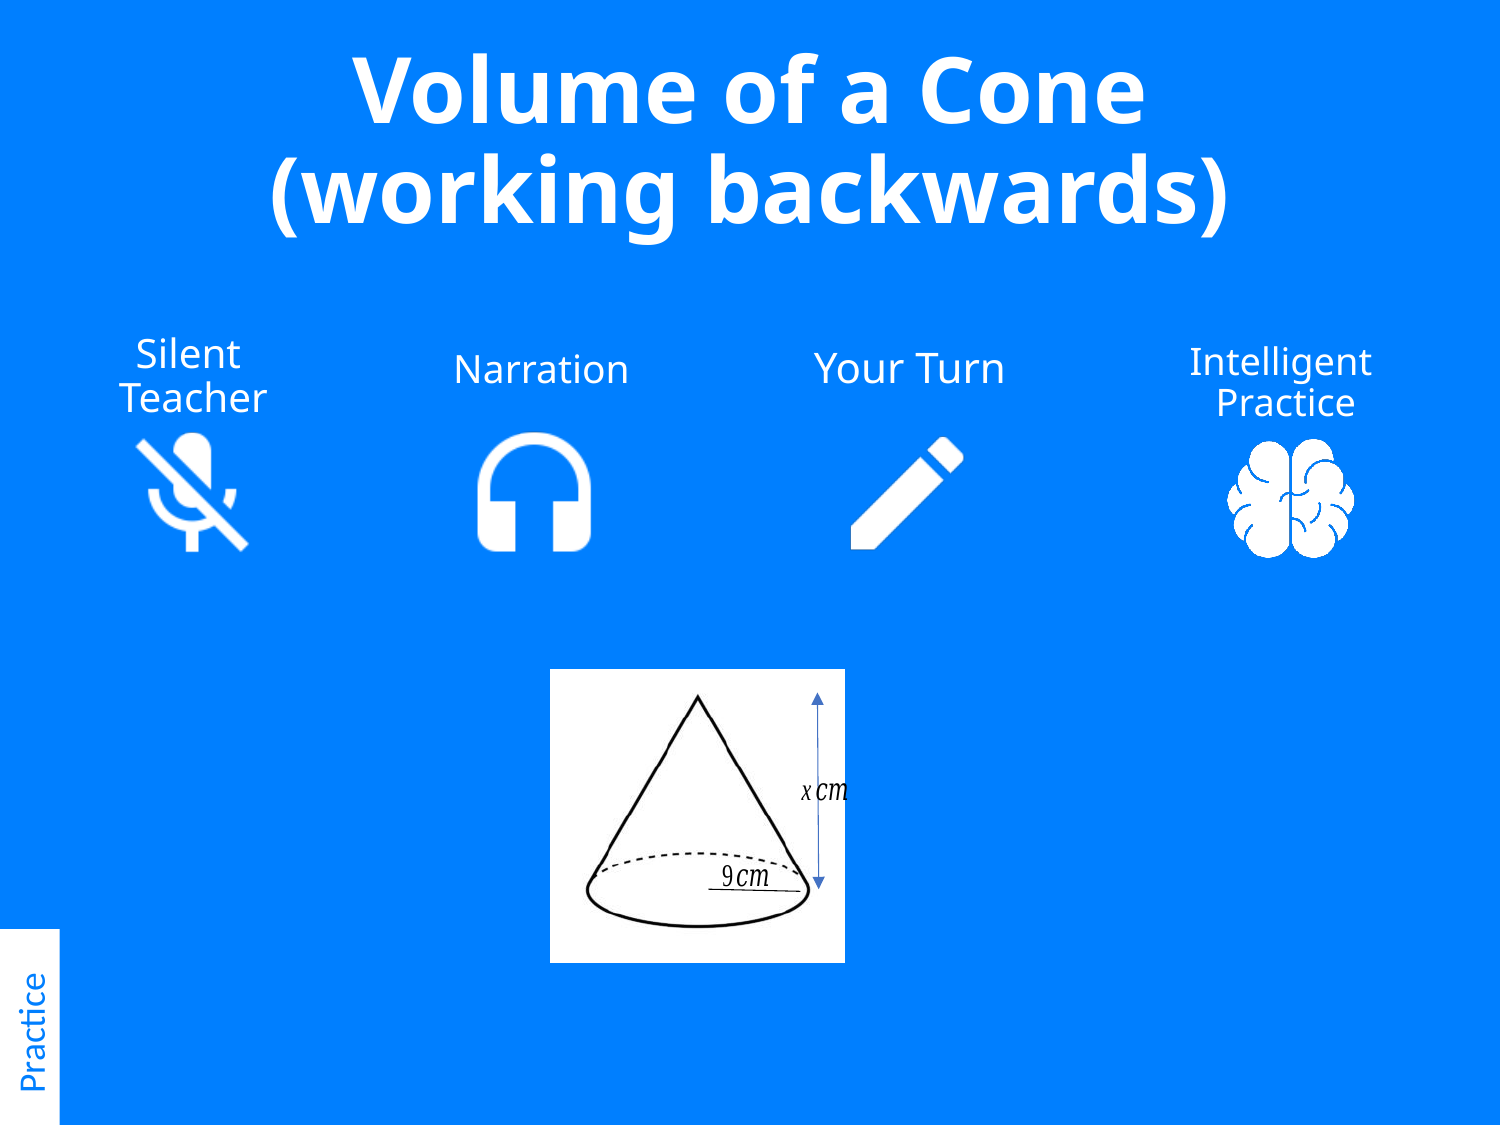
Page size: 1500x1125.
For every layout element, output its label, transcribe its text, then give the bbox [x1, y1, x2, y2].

text_box Silent Teacher [100, 306, 287, 429]
picture [117, 420, 268, 571]
text_box Your Turn [796, 335, 1024, 400]
picture [459, 426, 610, 577]
text_box Practice [0, 929, 60, 1125]
title Volume of a Cone (working backwards) [205, 22, 1295, 251]
text_box Intelligent Practice [1172, 302, 1400, 432]
picture [832, 418, 983, 569]
text_box Narration [435, 335, 648, 400]
picture [550, 669, 845, 963]
picture [1157, 433, 1424, 563]
